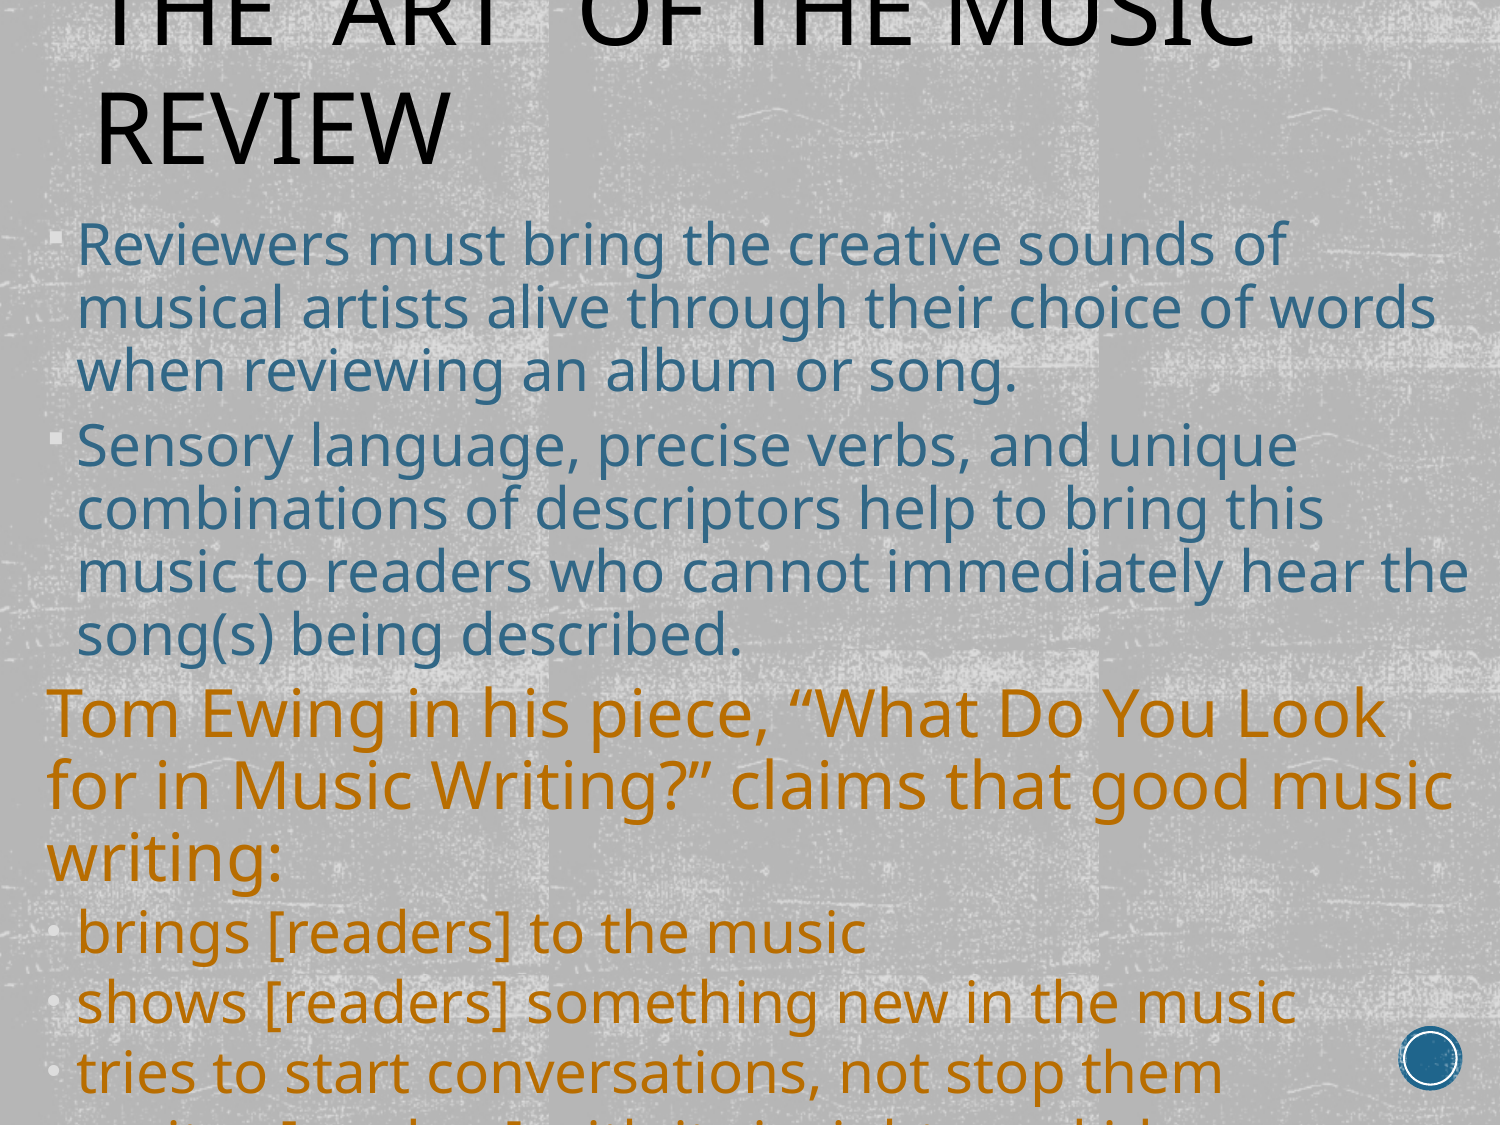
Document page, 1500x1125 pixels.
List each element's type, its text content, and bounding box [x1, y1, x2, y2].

list Reviewers must bring the creative sounds of musical artists alive through their choice of words when reviewing an album or song. Sensory language, precise verbs, and unique combinations of descriptors help to bring this music to readers who cannot immediately hear the song(s) being described. Tom Ewing in his piece, “What Do You Look for in Music Writing?” claims that good music writing: brings [readers] to the music shows [readers] something new in the music tries to start conversations, not stop them excites [readers] with its insights and ideas puts a focus on the listener [31, 207, 1500, 1042]
title the “Art” of the Music REview [77, 41, 1353, 193]
